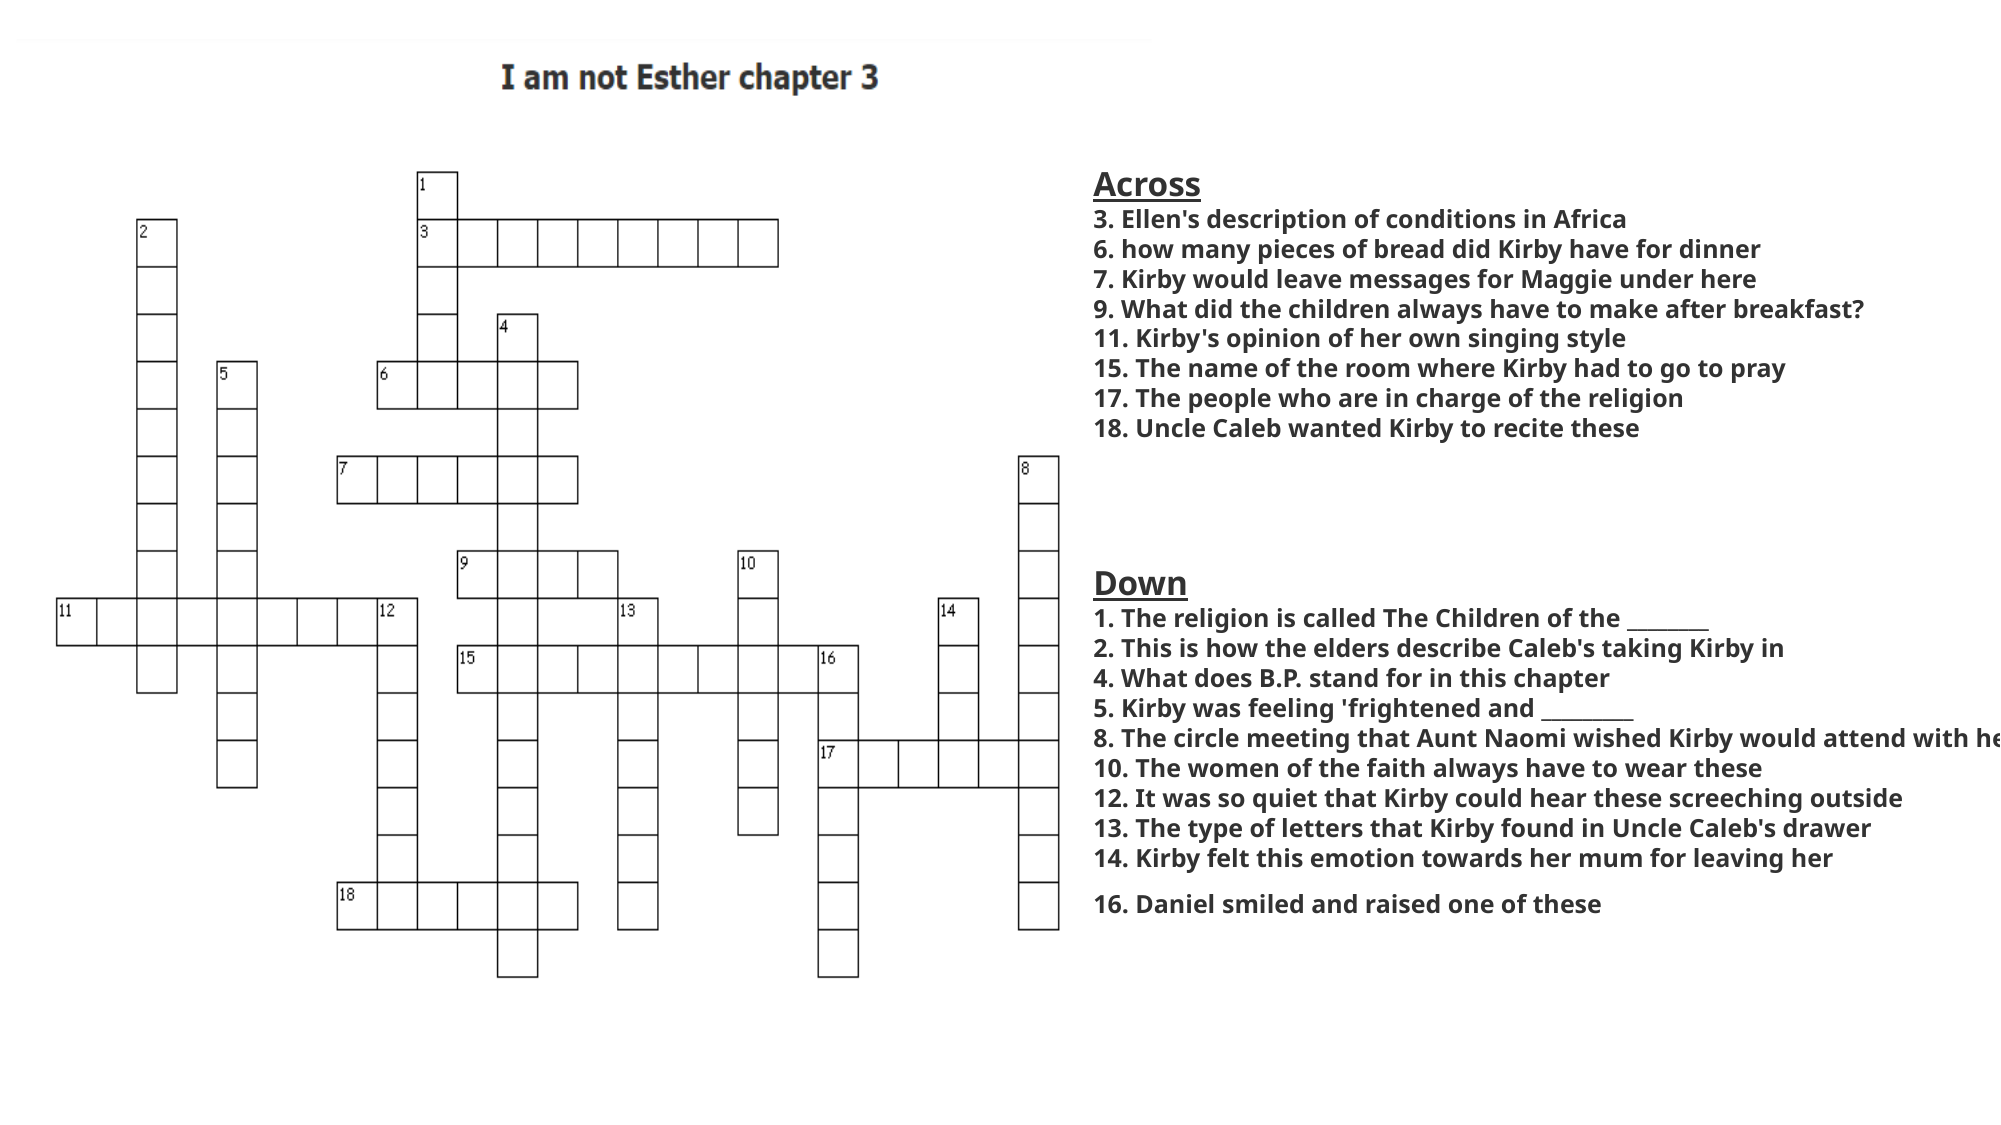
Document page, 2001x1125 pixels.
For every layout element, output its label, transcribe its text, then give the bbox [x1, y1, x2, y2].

text_box Across 3. Ellen's description of conditions in Africa 6. how many pieces of bread did Kirby have for dinner 7. Kirby would leave messages for Maggie under here 9. What did the children always have to make after breakfast? 11. Kirby's opinion of her own singing style 15. The name of the room where Kirby had to go to pray 17. The people who are in charge of the religion 18. Uncle Caleb wanted Kirby to recite these Down 1. The religion is called The Children of the ________ 2. This is how the elders describe Caleb's taking Kirby in 4. What does B.P. stand for in this chapter 5. Kirby was feeling 'frightened and _________ 8. The circle meeting that Aunt Naomi wished Kirby would attend with her 10. The women of the faith always have to wear these 12. It was so quiet that Kirby could hear these screeching outside 13. The type of letters that Kirby found in Uncle Caleb's drawer 14. Kirby felt this emotion towards her mum for leaving her 16. Daniel smiled and raised one of these [1152, 155, 2000, 930]
picture [16, 39, 1152, 1046]
